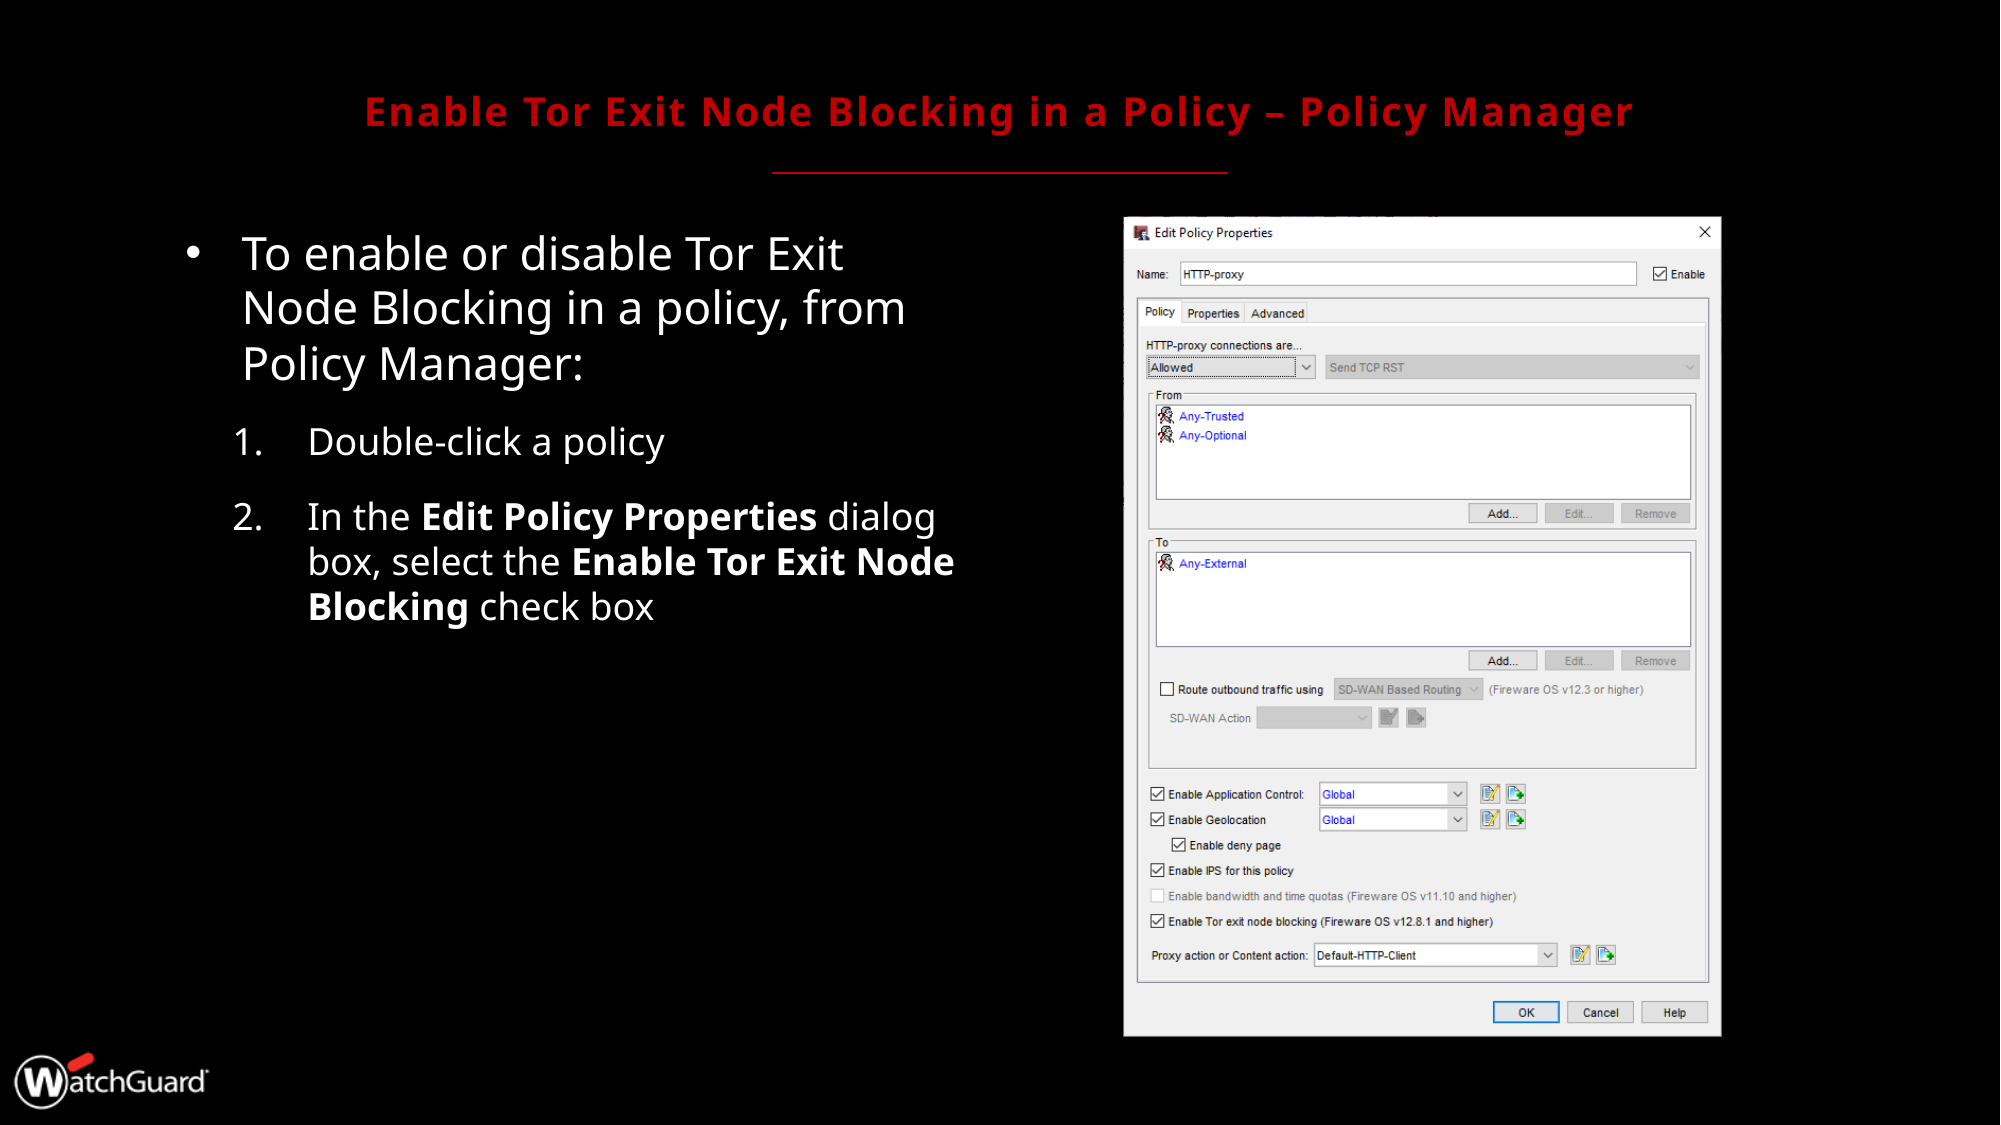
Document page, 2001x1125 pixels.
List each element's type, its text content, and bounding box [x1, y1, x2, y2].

list To enable or disable Tor Exit Node Blocking in a policy, from Policy Manager: Double-click a policy In the Edit Policy Properties dialog box, select the Enable Tor Exit Node Blocking check box [170, 216, 984, 1037]
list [1122, 216, 1723, 1038]
title Enable Tor Exit Node Blocking in a Policy – Policy Manager [347, 78, 1653, 154]
picture [5, 1043, 216, 1119]
